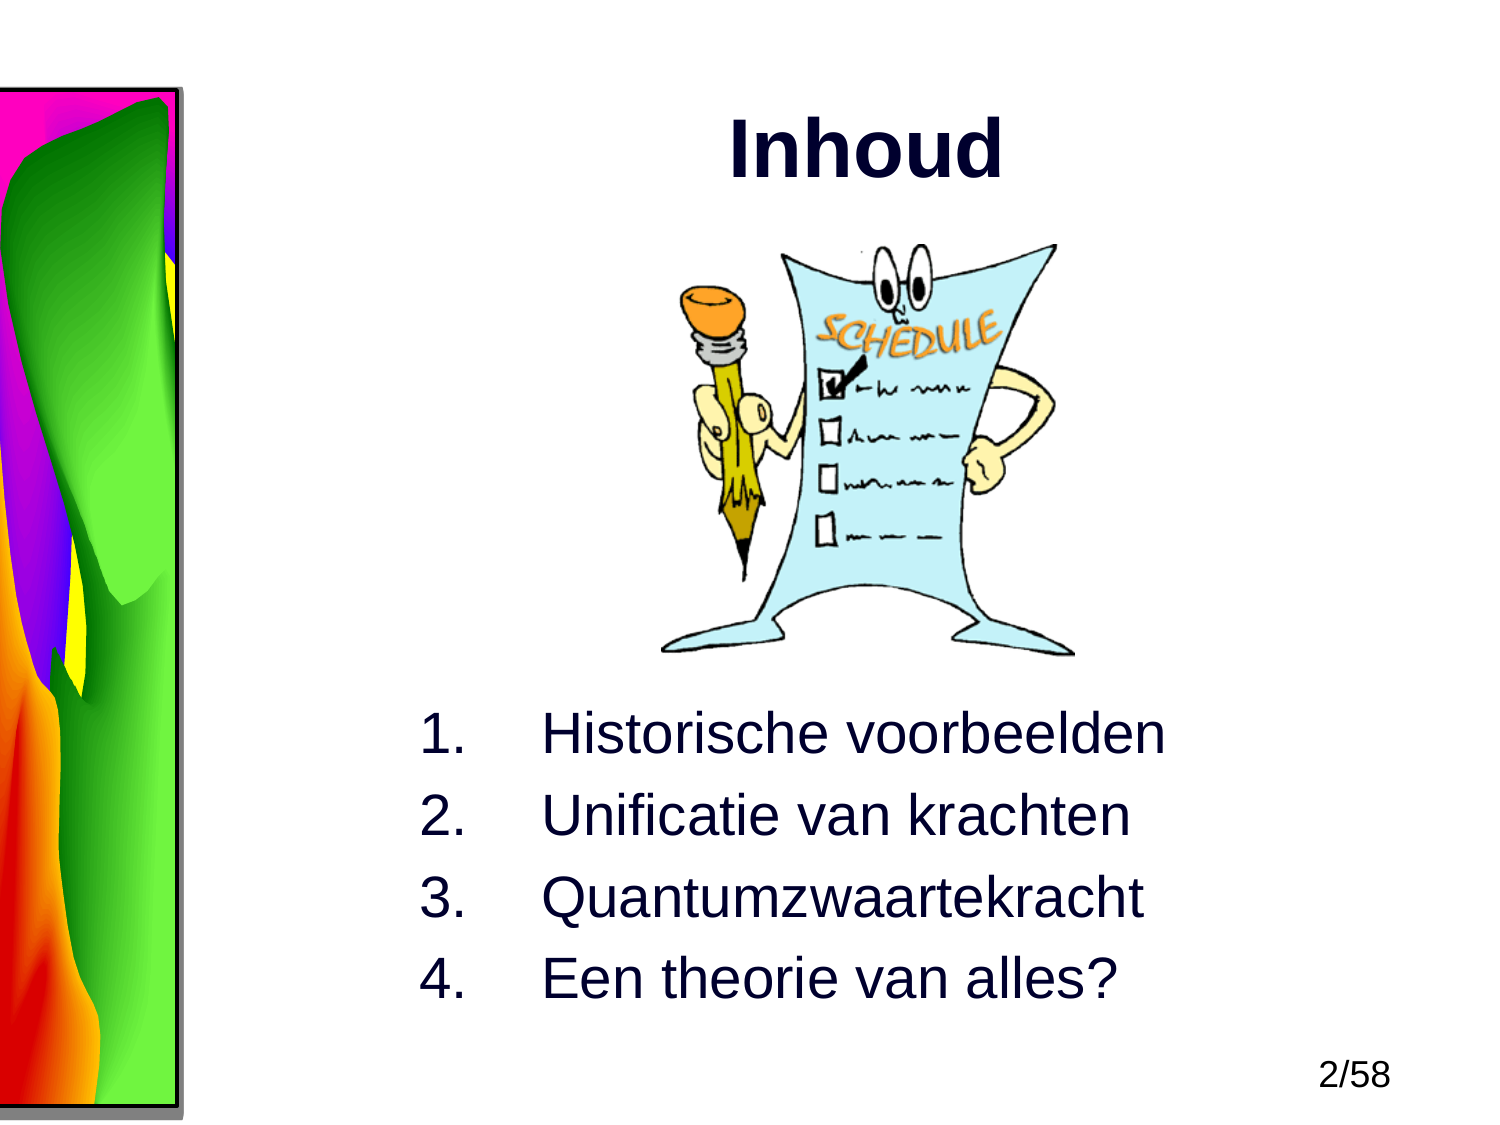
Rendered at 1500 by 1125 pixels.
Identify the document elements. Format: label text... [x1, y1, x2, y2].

title Inhoud [291, 38, 1443, 252]
list Historische voorbeelden Unificatie van krachten Quantumzwaartekracht Een theorie van alles? [404, 687, 1333, 1041]
picture [661, 244, 1076, 658]
